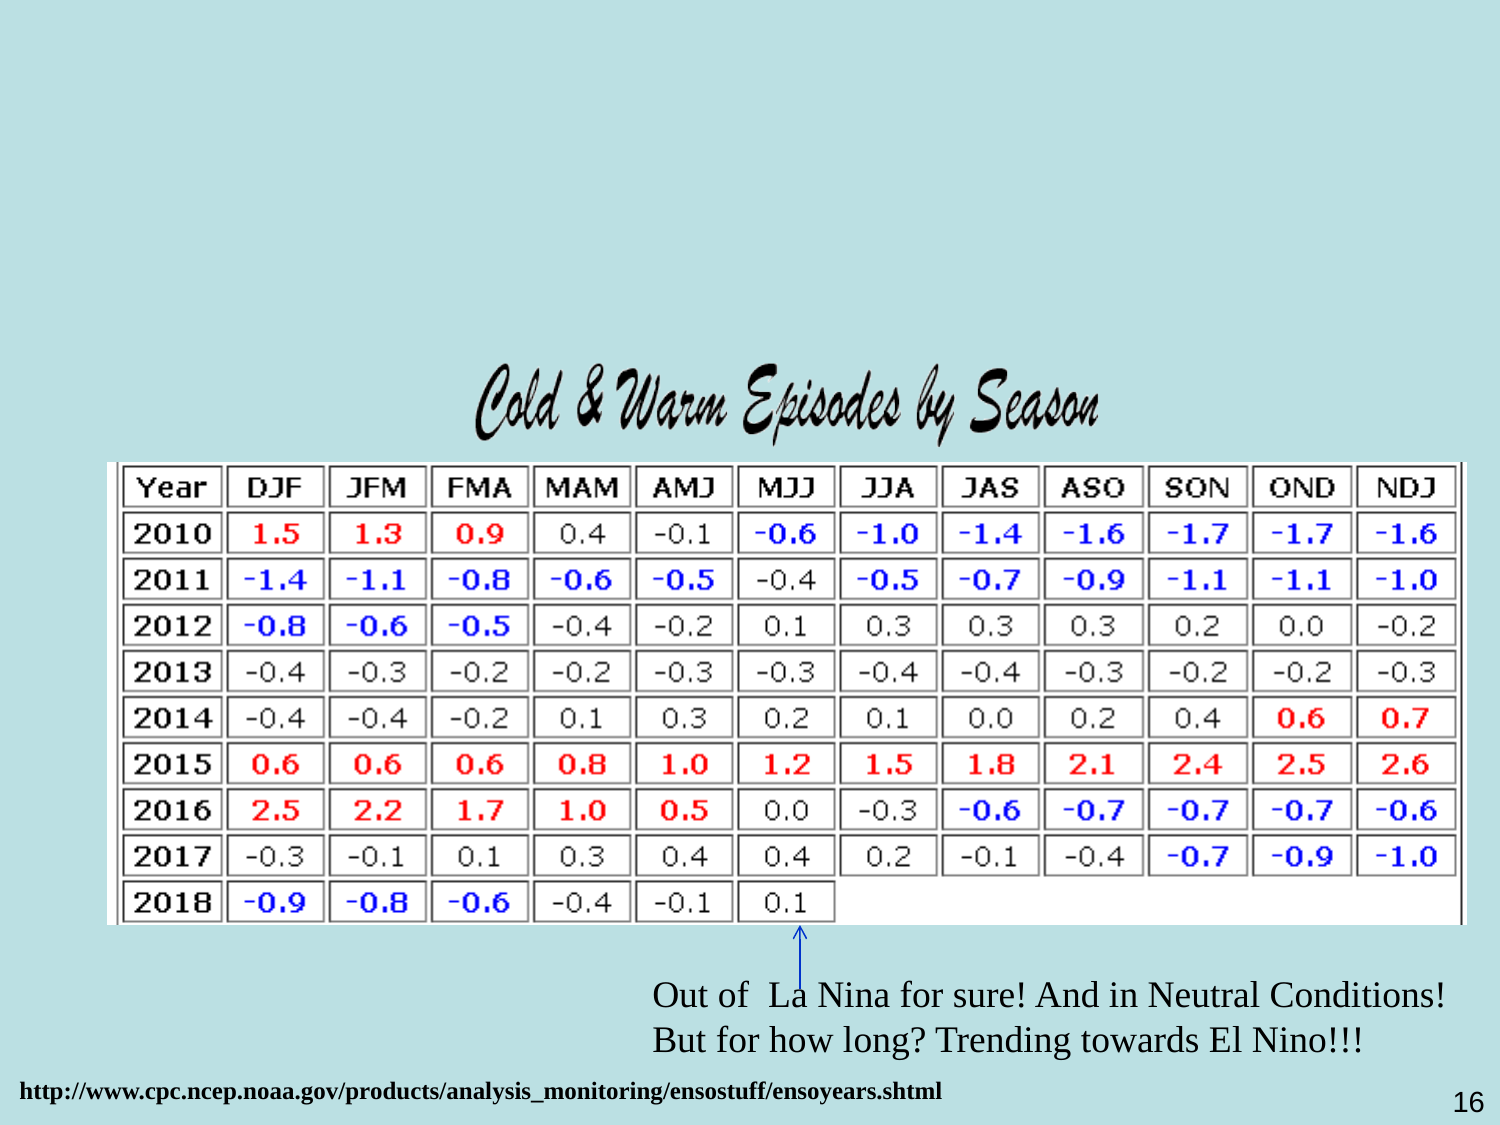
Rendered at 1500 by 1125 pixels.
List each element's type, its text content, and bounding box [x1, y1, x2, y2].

picture [474, 362, 1101, 449]
slide_number 16 [1424, 1075, 1500, 1125]
picture [106, 462, 1467, 926]
text_box http://www.cpc.ncep.noaa.gov/products/analysis_monitoring/ensostuff/ensoyears.shtml [4, 1067, 988, 1112]
text_box Out of La Nina for sure! And in Neutral Conditions! But for how long? Trending towards El Nino!!! [637, 962, 1500, 1068]
